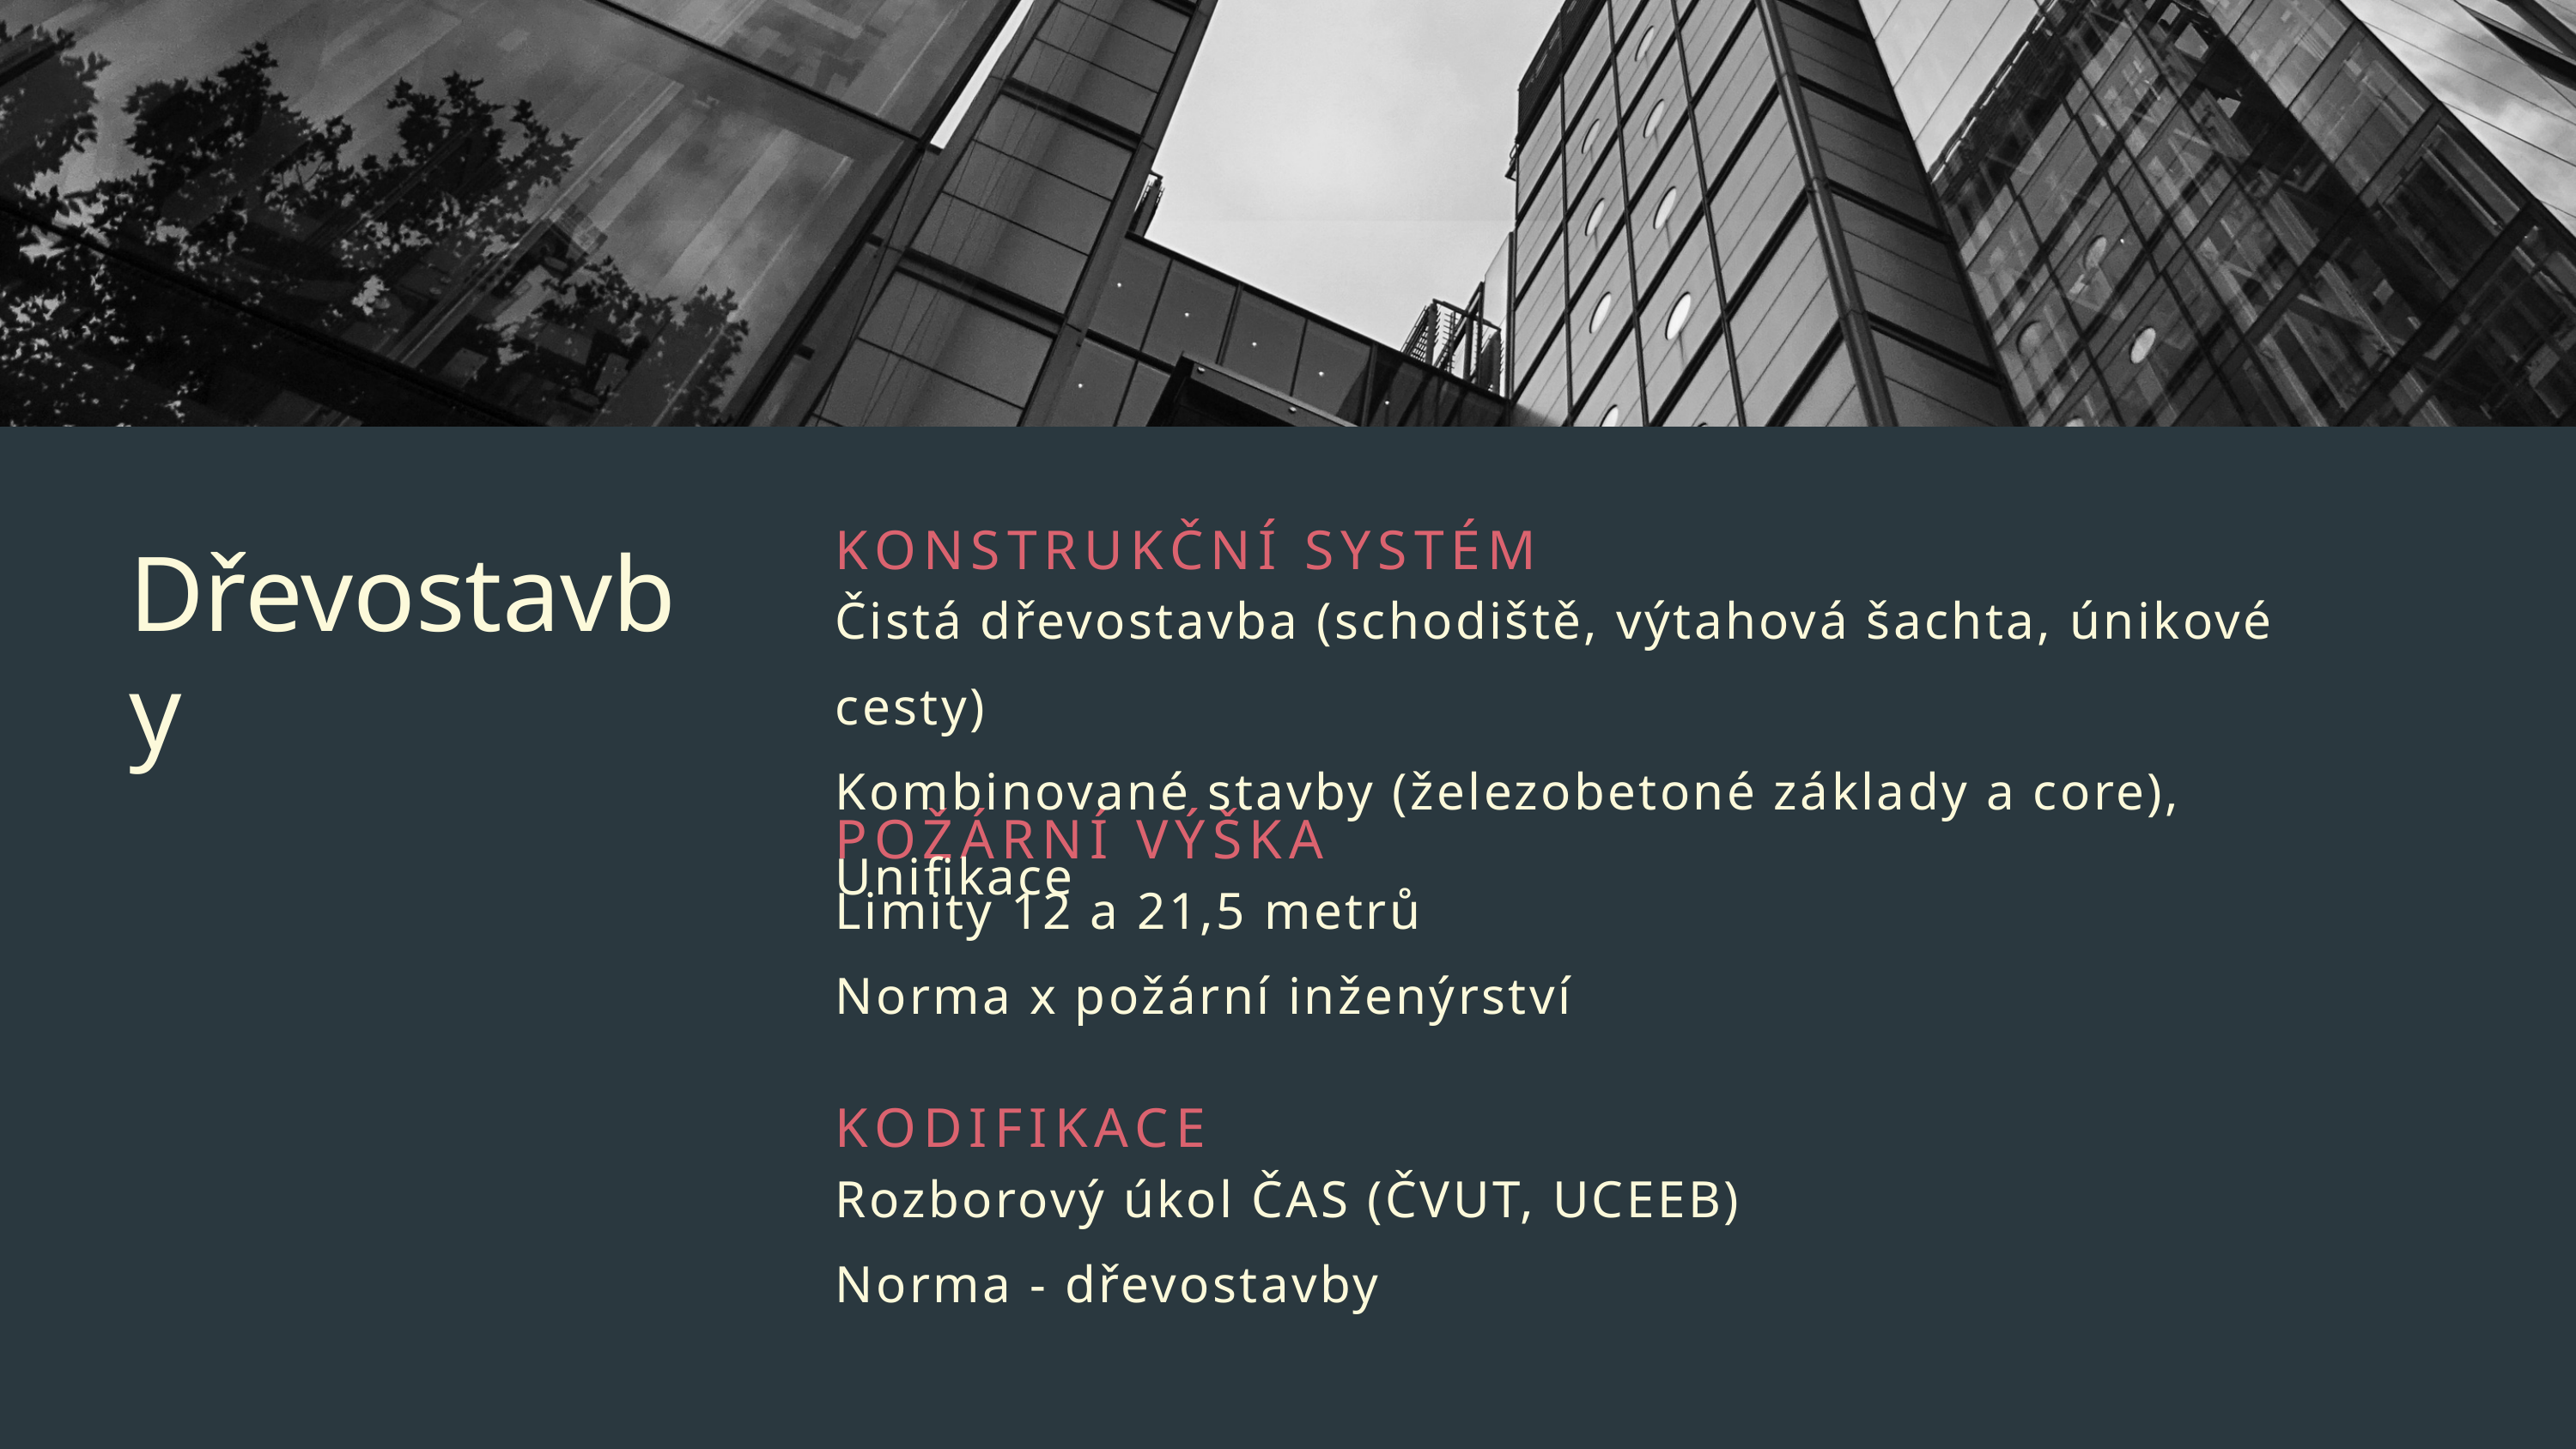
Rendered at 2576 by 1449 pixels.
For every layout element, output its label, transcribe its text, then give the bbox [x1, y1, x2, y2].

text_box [835, 494, 2432, 1306]
text_box [0, 0, 2576, 427]
text_box Dřevostavby [129, 533, 727, 771]
